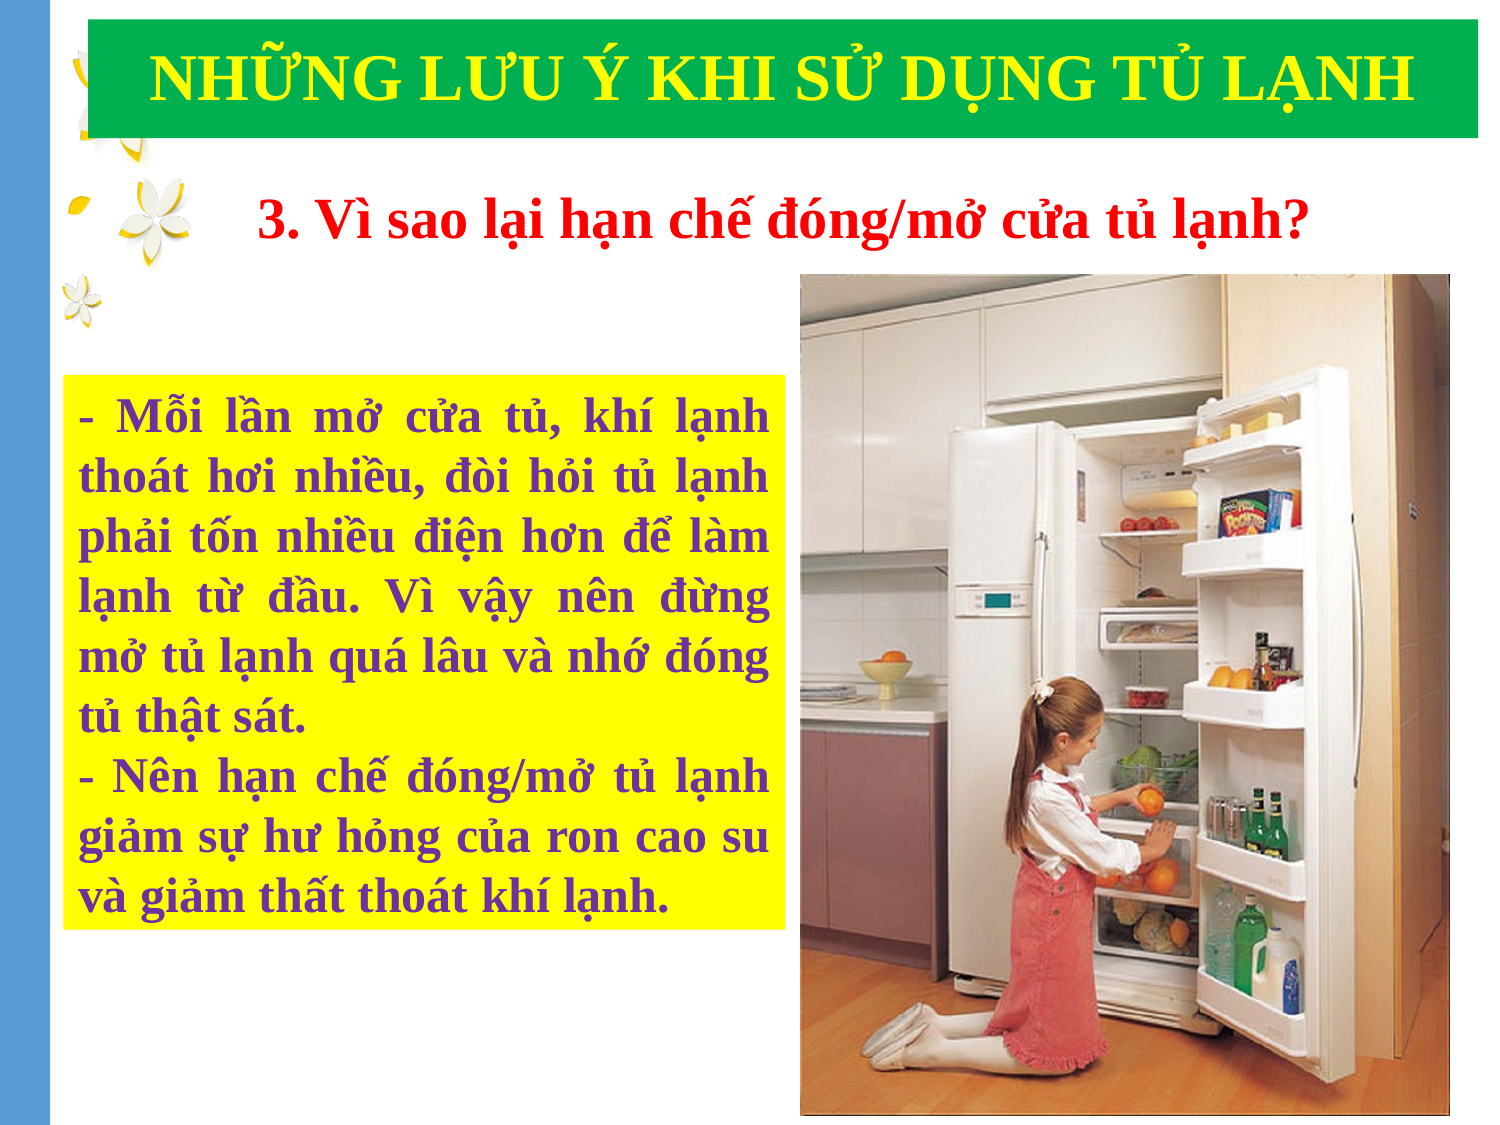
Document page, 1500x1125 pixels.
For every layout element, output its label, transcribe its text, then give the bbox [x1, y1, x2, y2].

text_box - Mỗi lần mở cửa tủ, khí lạnh thoát hơi nhiều, đòi hỏi tủ lạnh phải tốn nhiều điện hơn để làm lạnh từ đầu. Vì vậy nên đừng mở tủ lạnh quá lâu và nhớ đóng tủ thật sát. - Nên hạn chế đóng/mở tủ lạnh giảm sự hư hỏng của ron cao su và giảm thất thoát khí lạnh. [63, 374, 786, 930]
text_box NHỮNG LƯU Ý KHI SỬ DỤNG TỦ LẠNH [88, 19, 1479, 139]
picture [62, 274, 103, 333]
picture [71, 32, 207, 282]
text_box 3. Vì sao lại hạn chế đóng/mở cửa tủ lạnh? [243, 162, 1328, 258]
picture [68, 196, 91, 215]
picture [799, 274, 1451, 1116]
